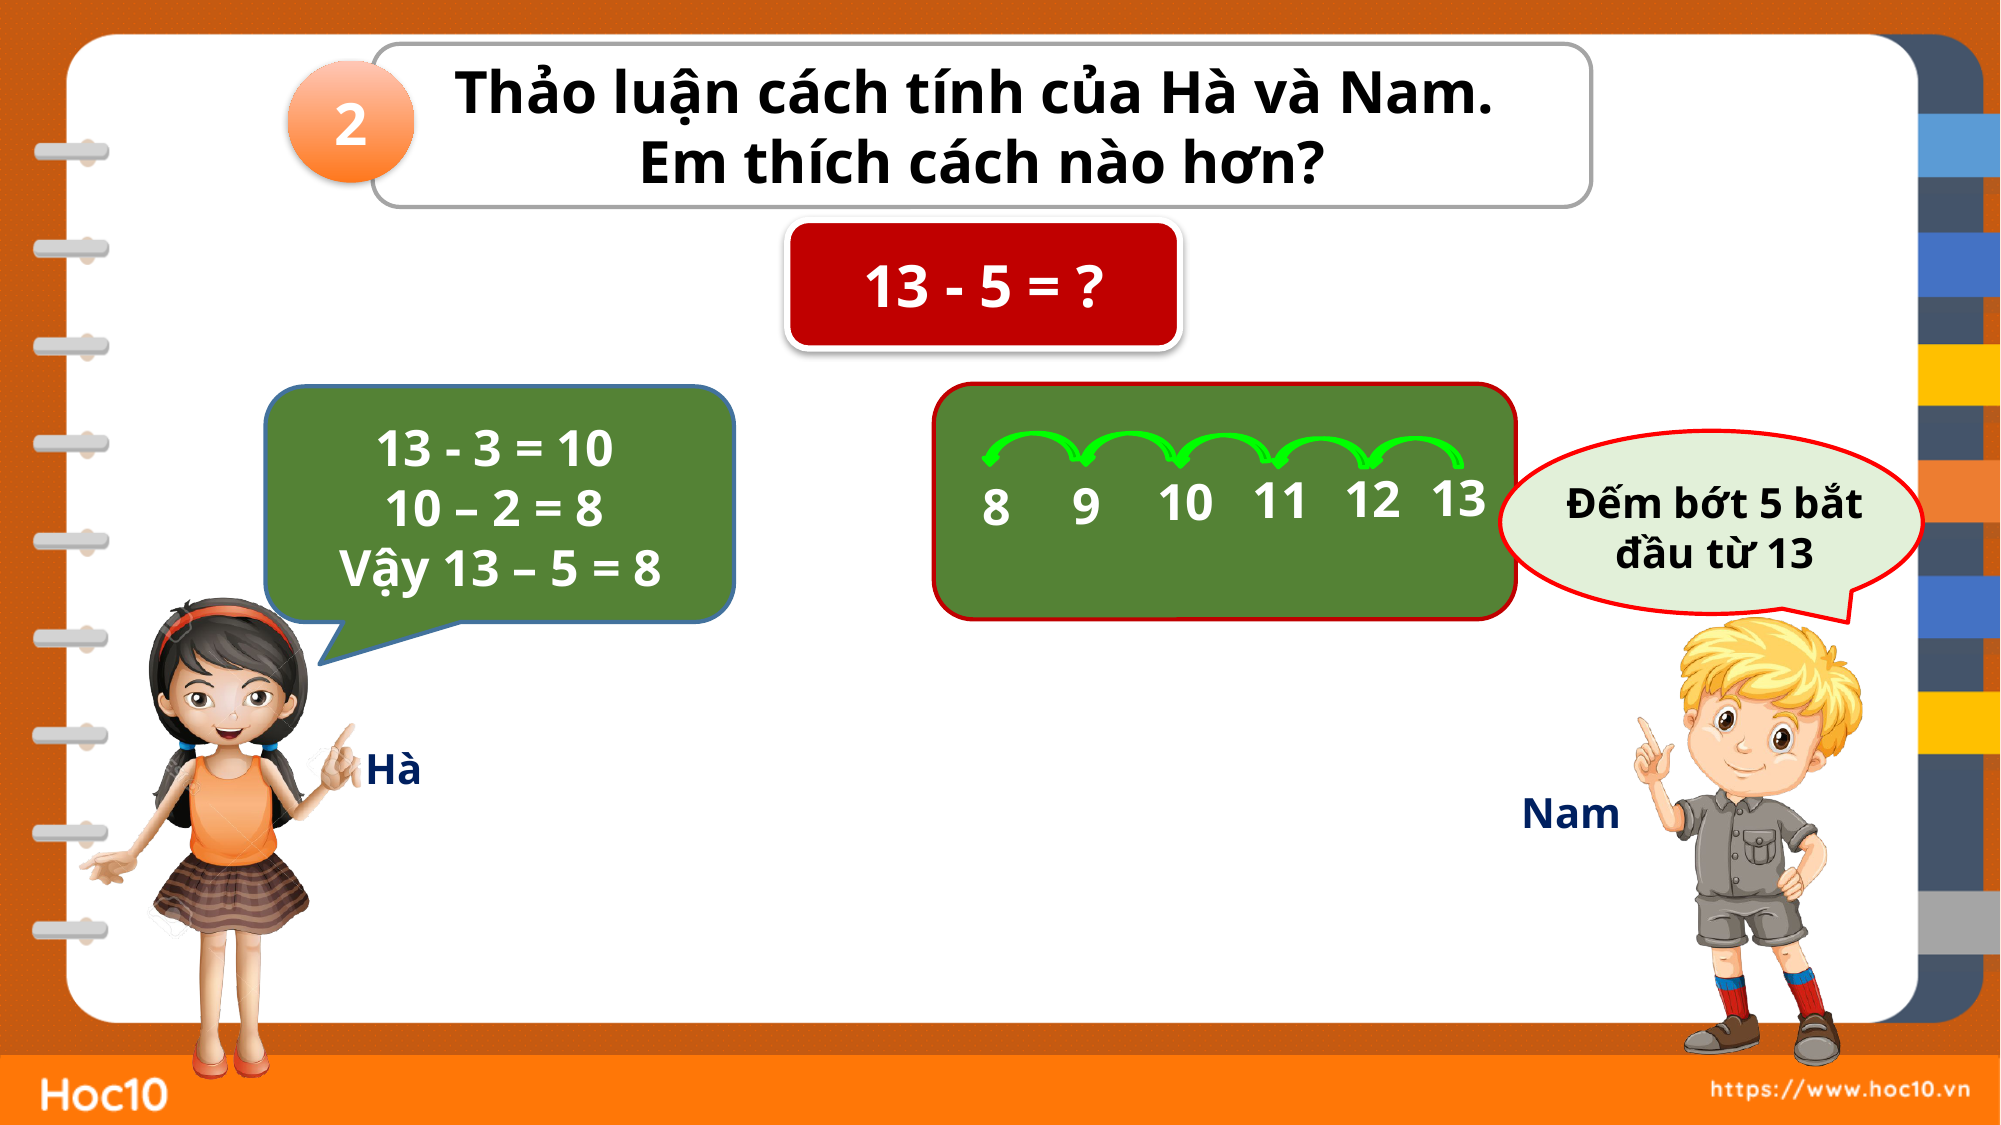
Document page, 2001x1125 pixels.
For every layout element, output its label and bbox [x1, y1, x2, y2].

text_box [287, 43, 1592, 208]
picture [0, 0, 2001, 1125]
text_box [1499, 430, 1924, 637]
